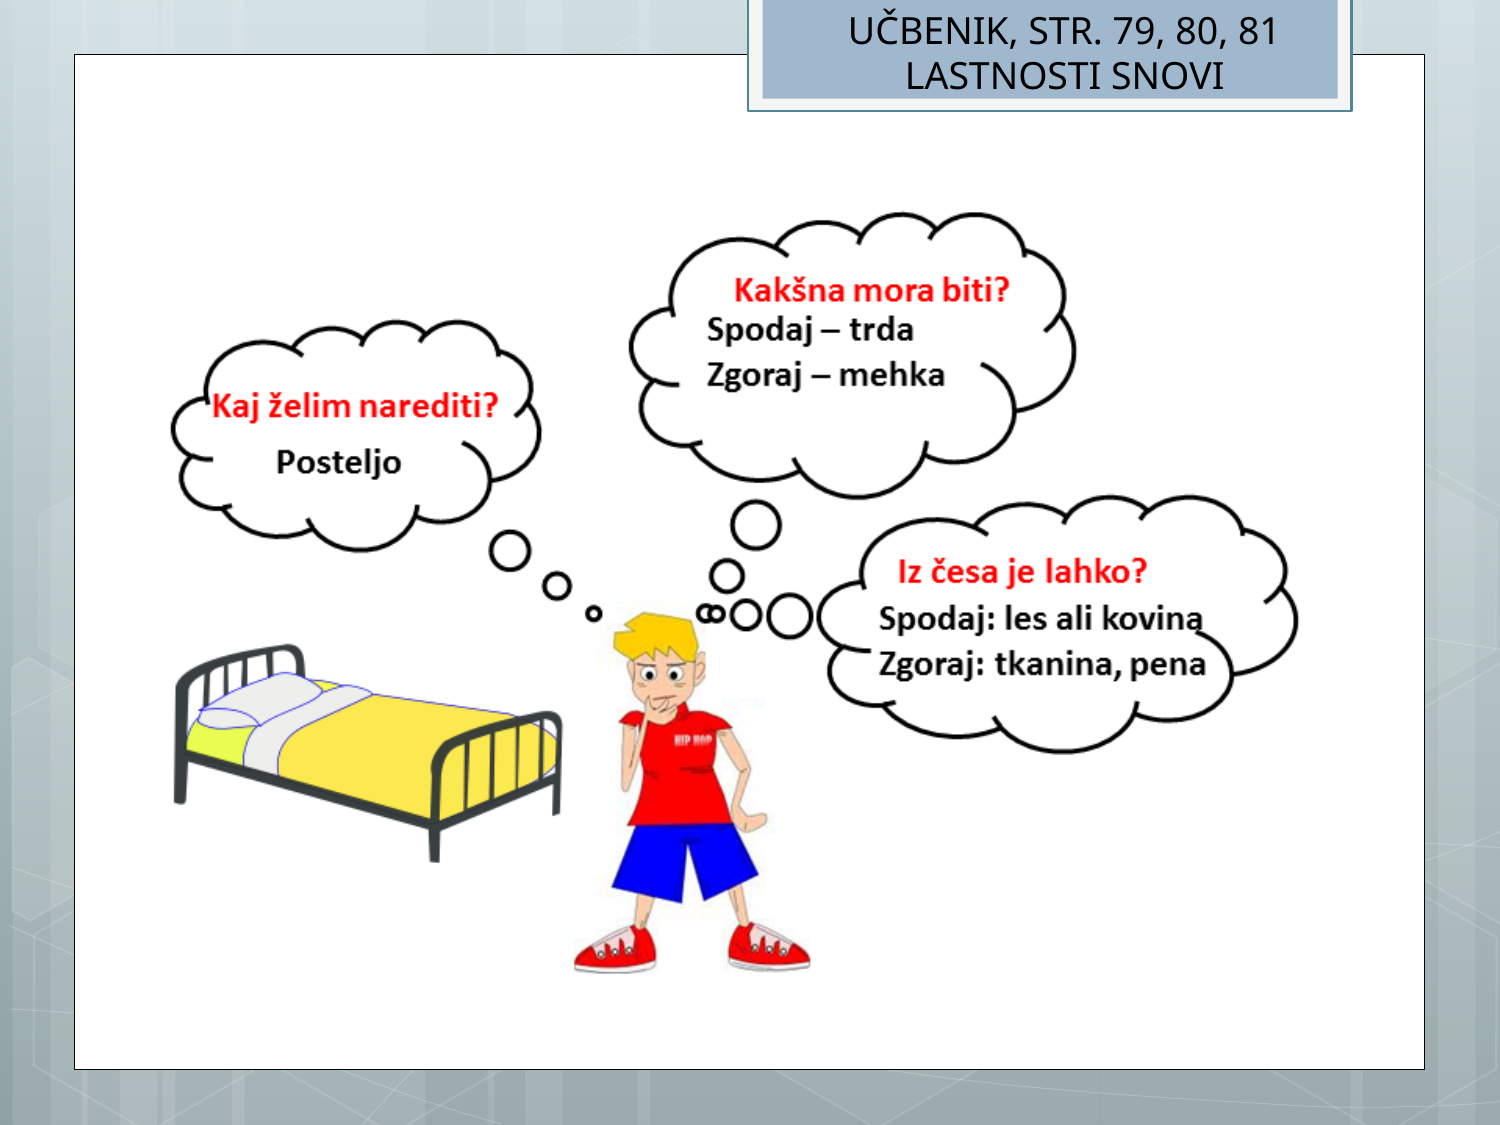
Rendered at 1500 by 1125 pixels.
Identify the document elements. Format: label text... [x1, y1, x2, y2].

text_box UČBENIK, STR. 79, 80, 81 LASTNOSTI SNOVI [757, 0, 1372, 105]
picture [168, 207, 1304, 978]
